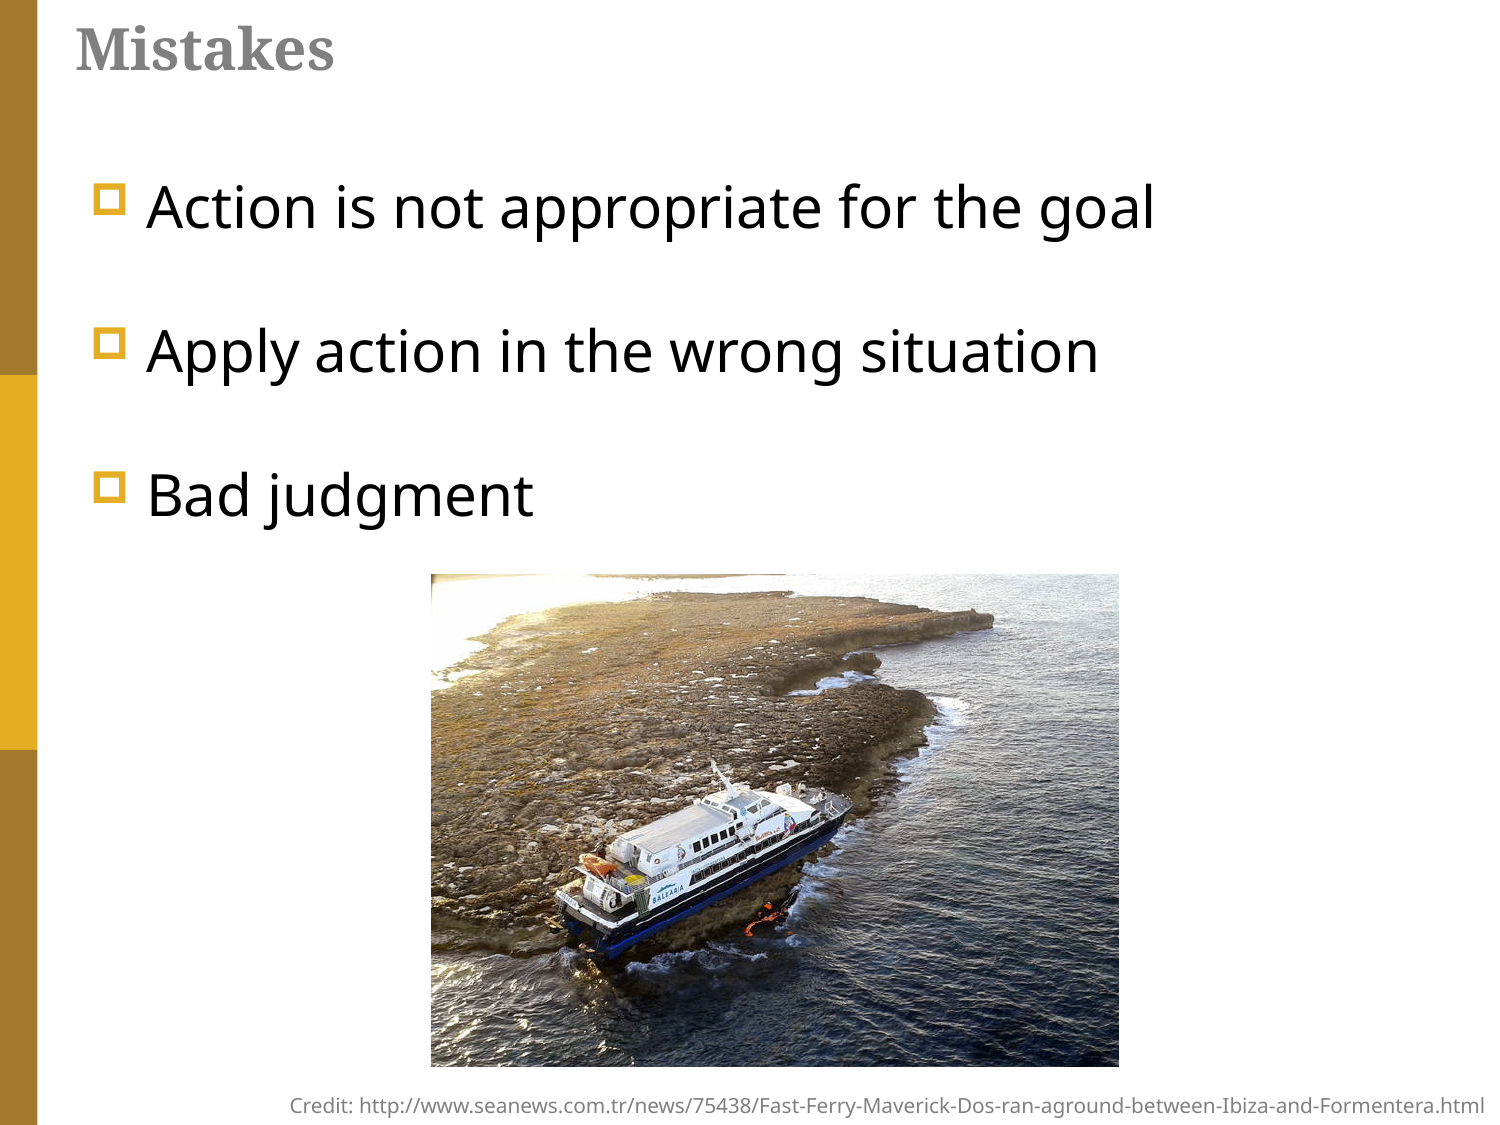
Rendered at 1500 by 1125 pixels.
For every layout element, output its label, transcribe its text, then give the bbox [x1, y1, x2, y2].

title Mistakes [74, 12, 1500, 113]
list Credit: http://www.seanews.com.tr/news/75438/Fast-Ferry-Maverick-Dos-ran-aground-between-Ibiza-and-Formentera.html [37, 1076, 1500, 1125]
picture [430, 574, 1119, 1067]
list Action is not appropriate for the goal Apply action in the wrong situation Bad judgment [74, 162, 1476, 1076]
